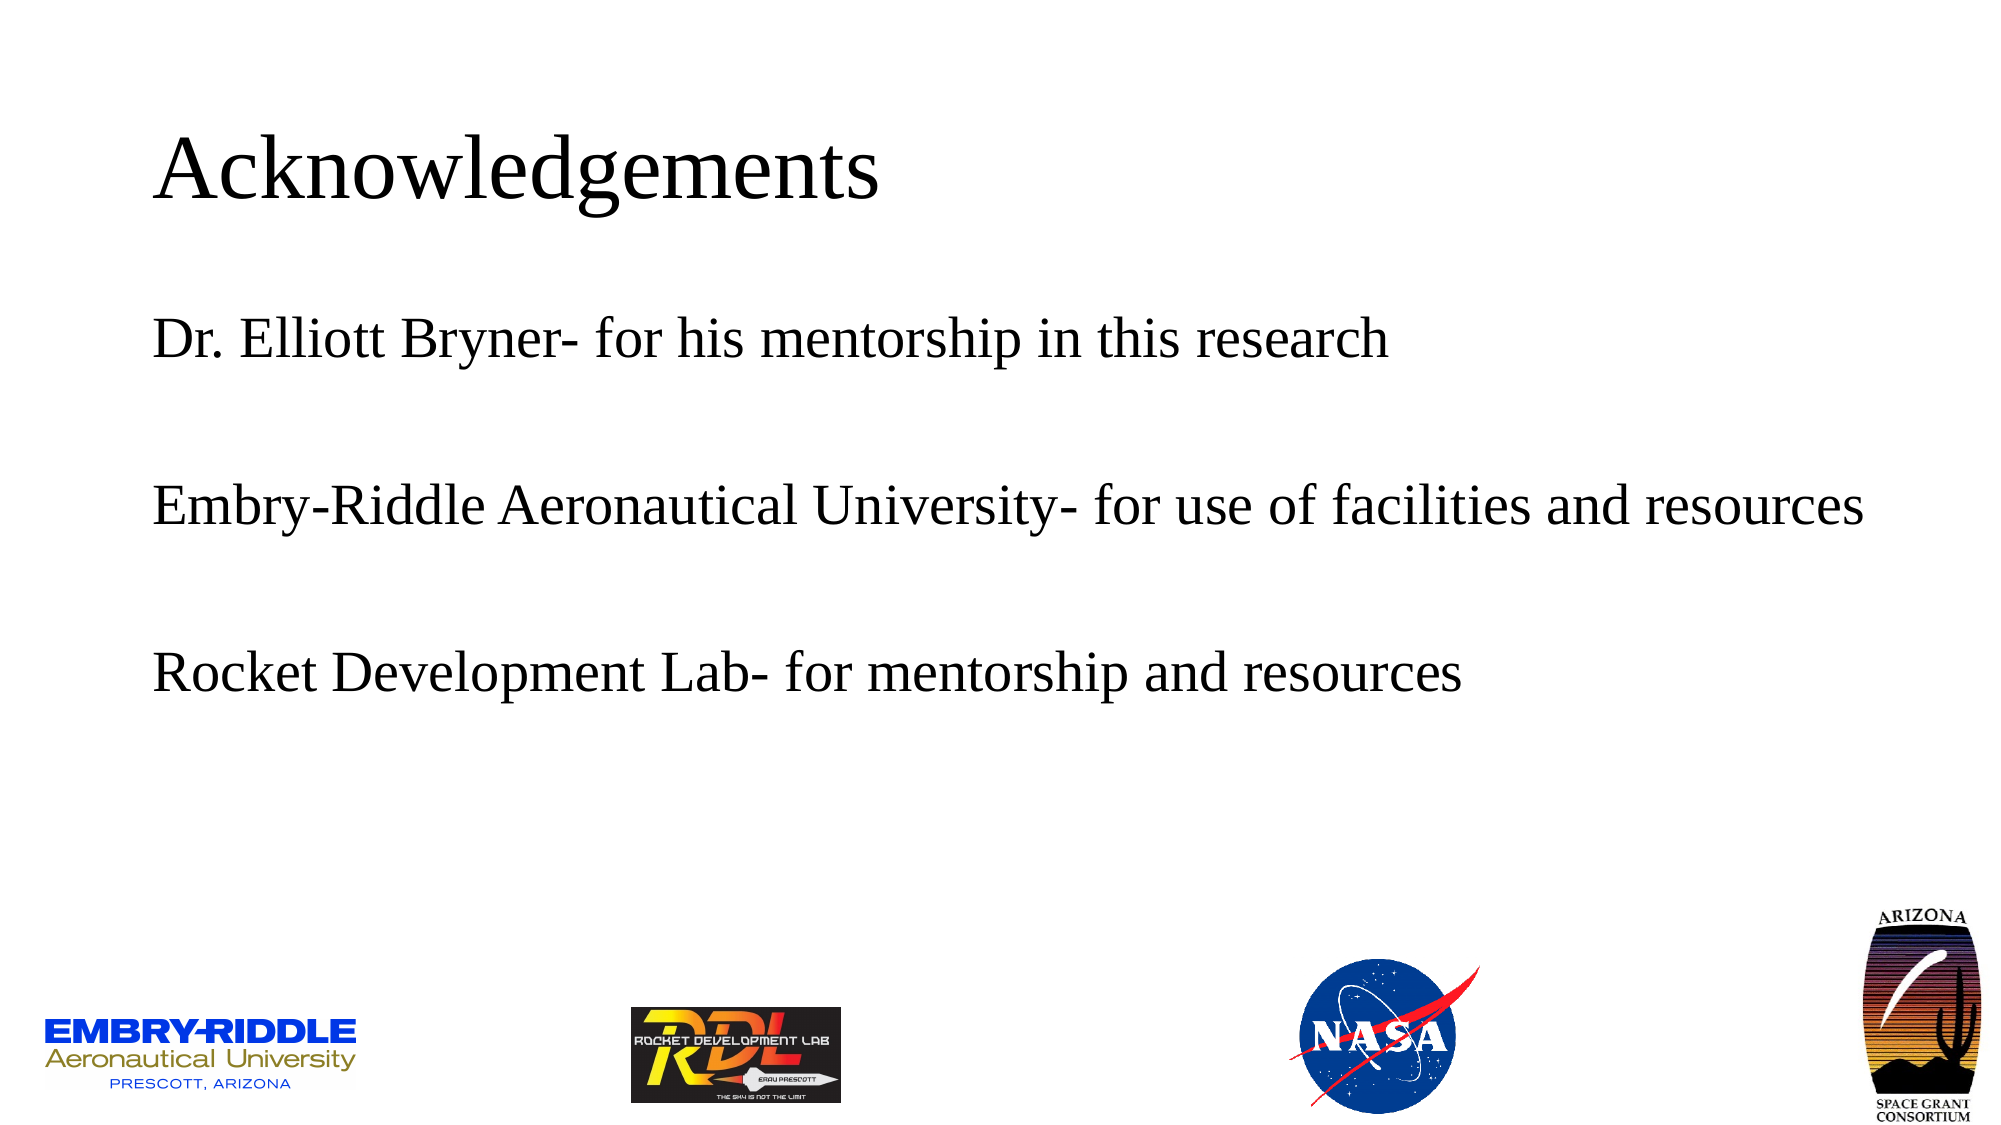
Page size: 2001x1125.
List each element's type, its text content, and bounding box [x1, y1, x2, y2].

picture [45, 1019, 356, 1090]
picture [631, 1007, 841, 1103]
list Dr. Elliott Bryner- for his mentorship in this research Embry-Riddle Aeronautical University- for use of facilities and resources Rocket Development Lab- for mentorship and resources [137, 299, 1940, 1014]
picture [1289, 957, 1480, 1115]
picture [1846, 898, 1994, 1125]
title Acknowledgements [137, 59, 1863, 278]
